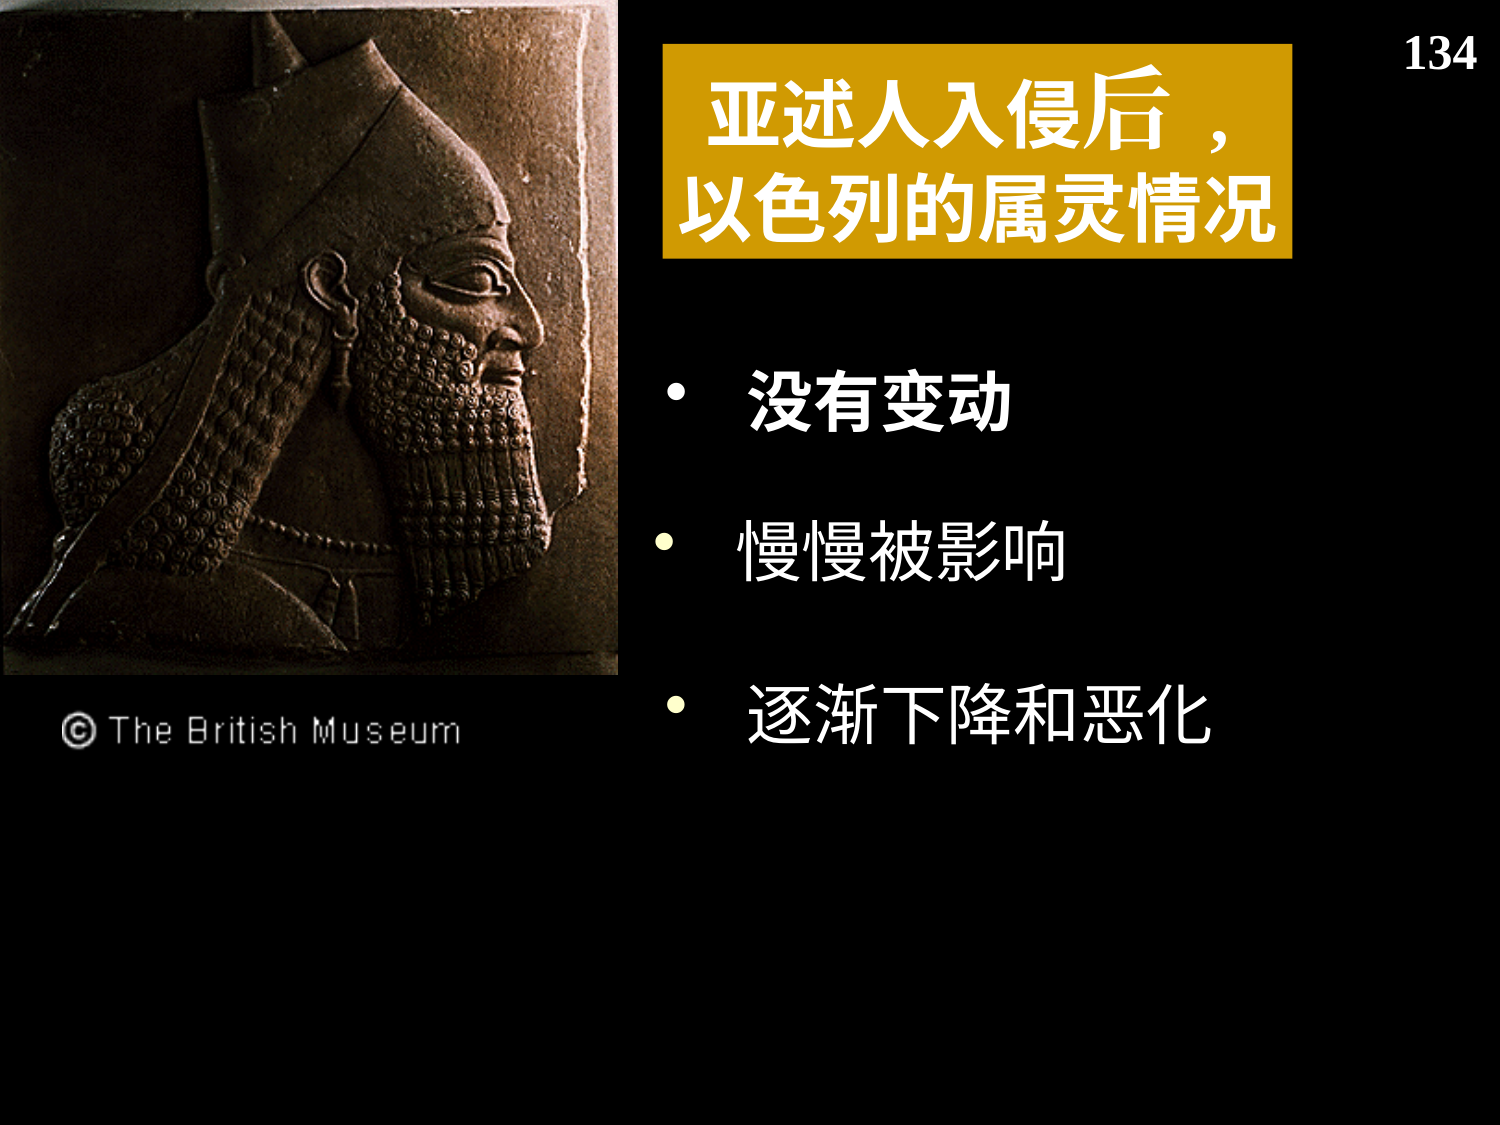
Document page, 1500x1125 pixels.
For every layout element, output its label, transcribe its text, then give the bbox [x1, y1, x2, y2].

text_box 逐渐下降和恶化 [649, 665, 1406, 840]
text_box 慢慢被影响 [638, 502, 1099, 598]
text_box 亚述人入侵后 , 以色列的属灵情况 [662, 43, 1293, 259]
picture [0, 0, 618, 676]
picture [62, 699, 463, 760]
text_box [1109, 696, 1141, 772]
text_box 134 [1387, 12, 1493, 88]
text_box 没有变动 [650, 352, 1029, 448]
